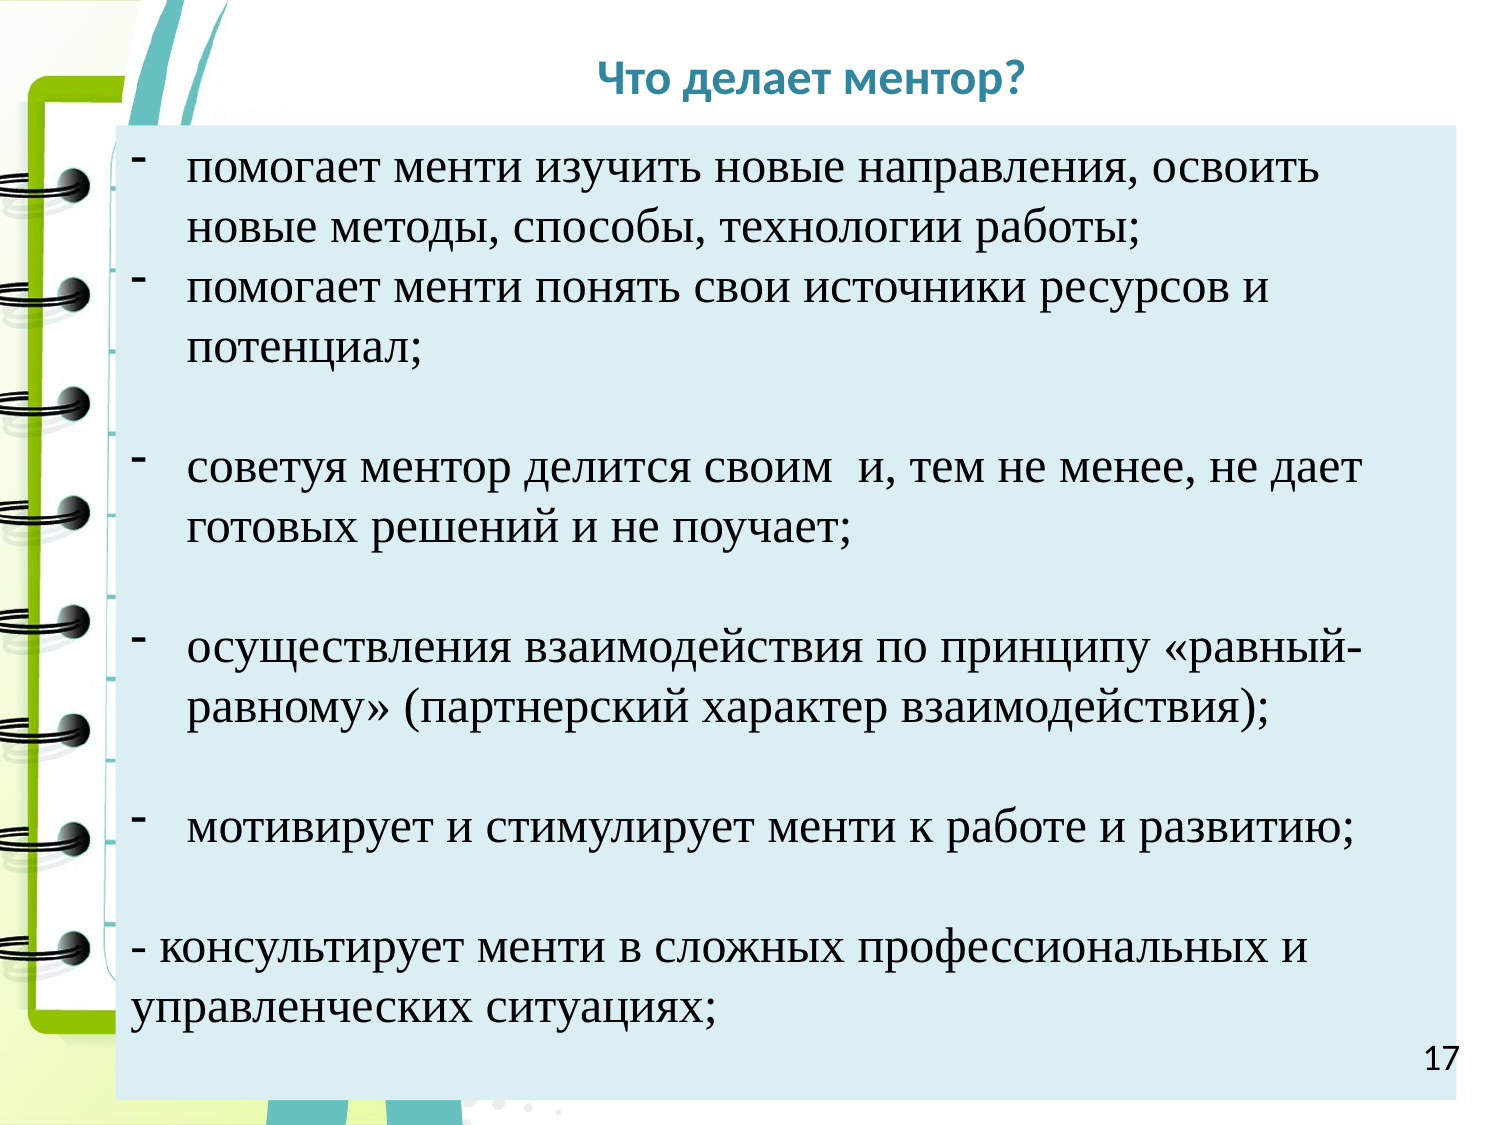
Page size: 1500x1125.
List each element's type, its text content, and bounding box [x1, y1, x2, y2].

text_box помогает менти изучить новые направления, освоить новые методы, способы, технологии работы; помогает менти понять свои источники ресурсов и потенциал; советуя ментор делится своим и, тем не менее, не дает готовых решений и не поучает; осуществления взаимодействия по принципу «равный-равному» (партнерский характер взаимодействия); мотивирует и стимулирует менти к работе и развитию; - консультирует менти в сложных профессиональных и управленческих ситуациях; [115, 125, 1457, 1101]
text_box Что делает ментор? [123, 7, 1482, 112]
text_box 9 [1374, 1101, 1424, 1109]
picture [0, 0, 1500, 1125]
text_box 17 [1407, 1025, 1476, 1086]
